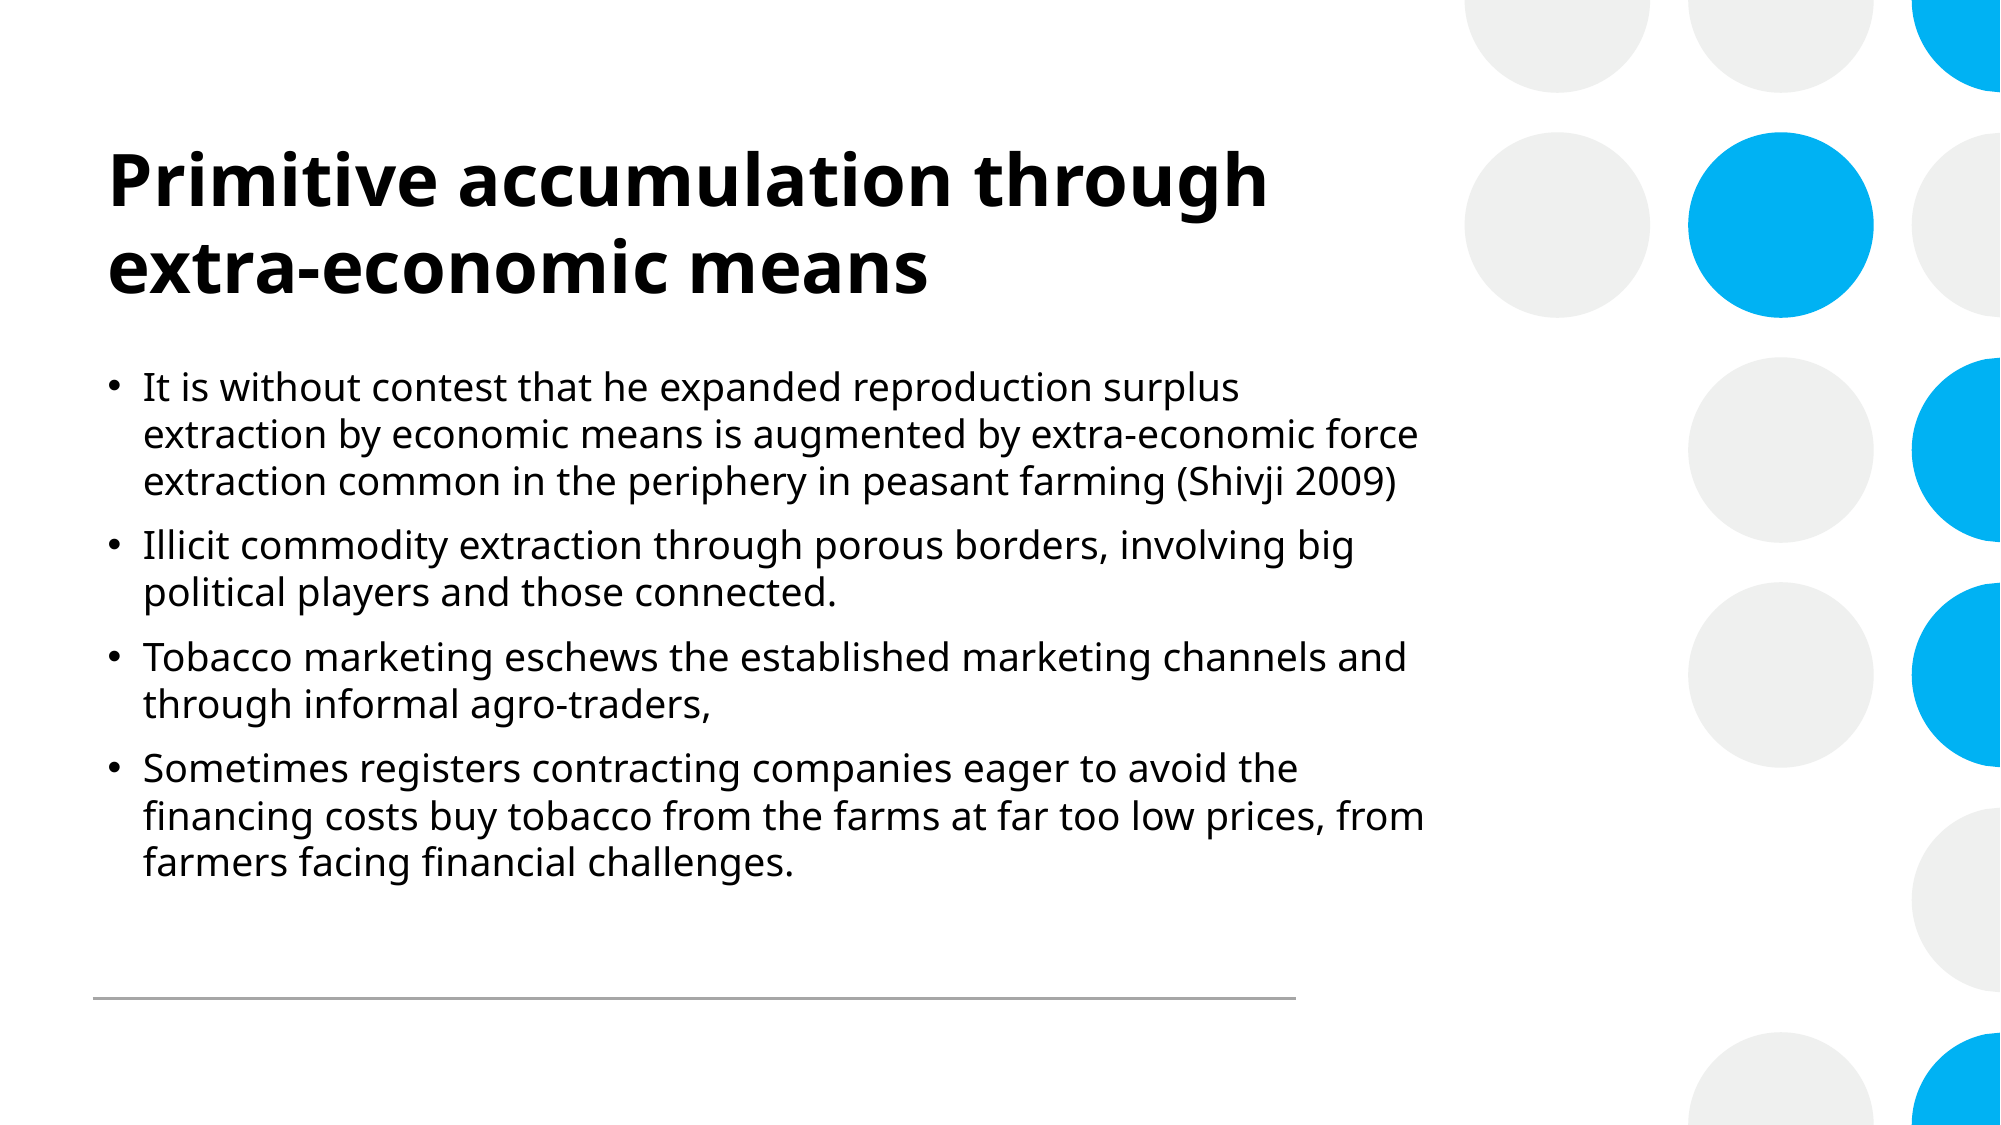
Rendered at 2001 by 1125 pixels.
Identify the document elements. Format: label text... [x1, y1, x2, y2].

list It is without contest that he expanded reproduction surplus extraction by economic means is augmented by extra-economic force extraction common in the periphery in peasant farming (Shivji 2009) Illicit commodity extraction through porous borders, involving big political players and those connected. Tobacco marketing eschews the established marketing channels and through informal agro-traders, Sometimes registers contracting companies eager to avoid the financing costs buy tobacco from the farms at far too low prices, from farmers facing financial challenges. [92, 354, 1449, 946]
title Primitive accumulation through extra-economic means [92, 126, 1297, 335]
